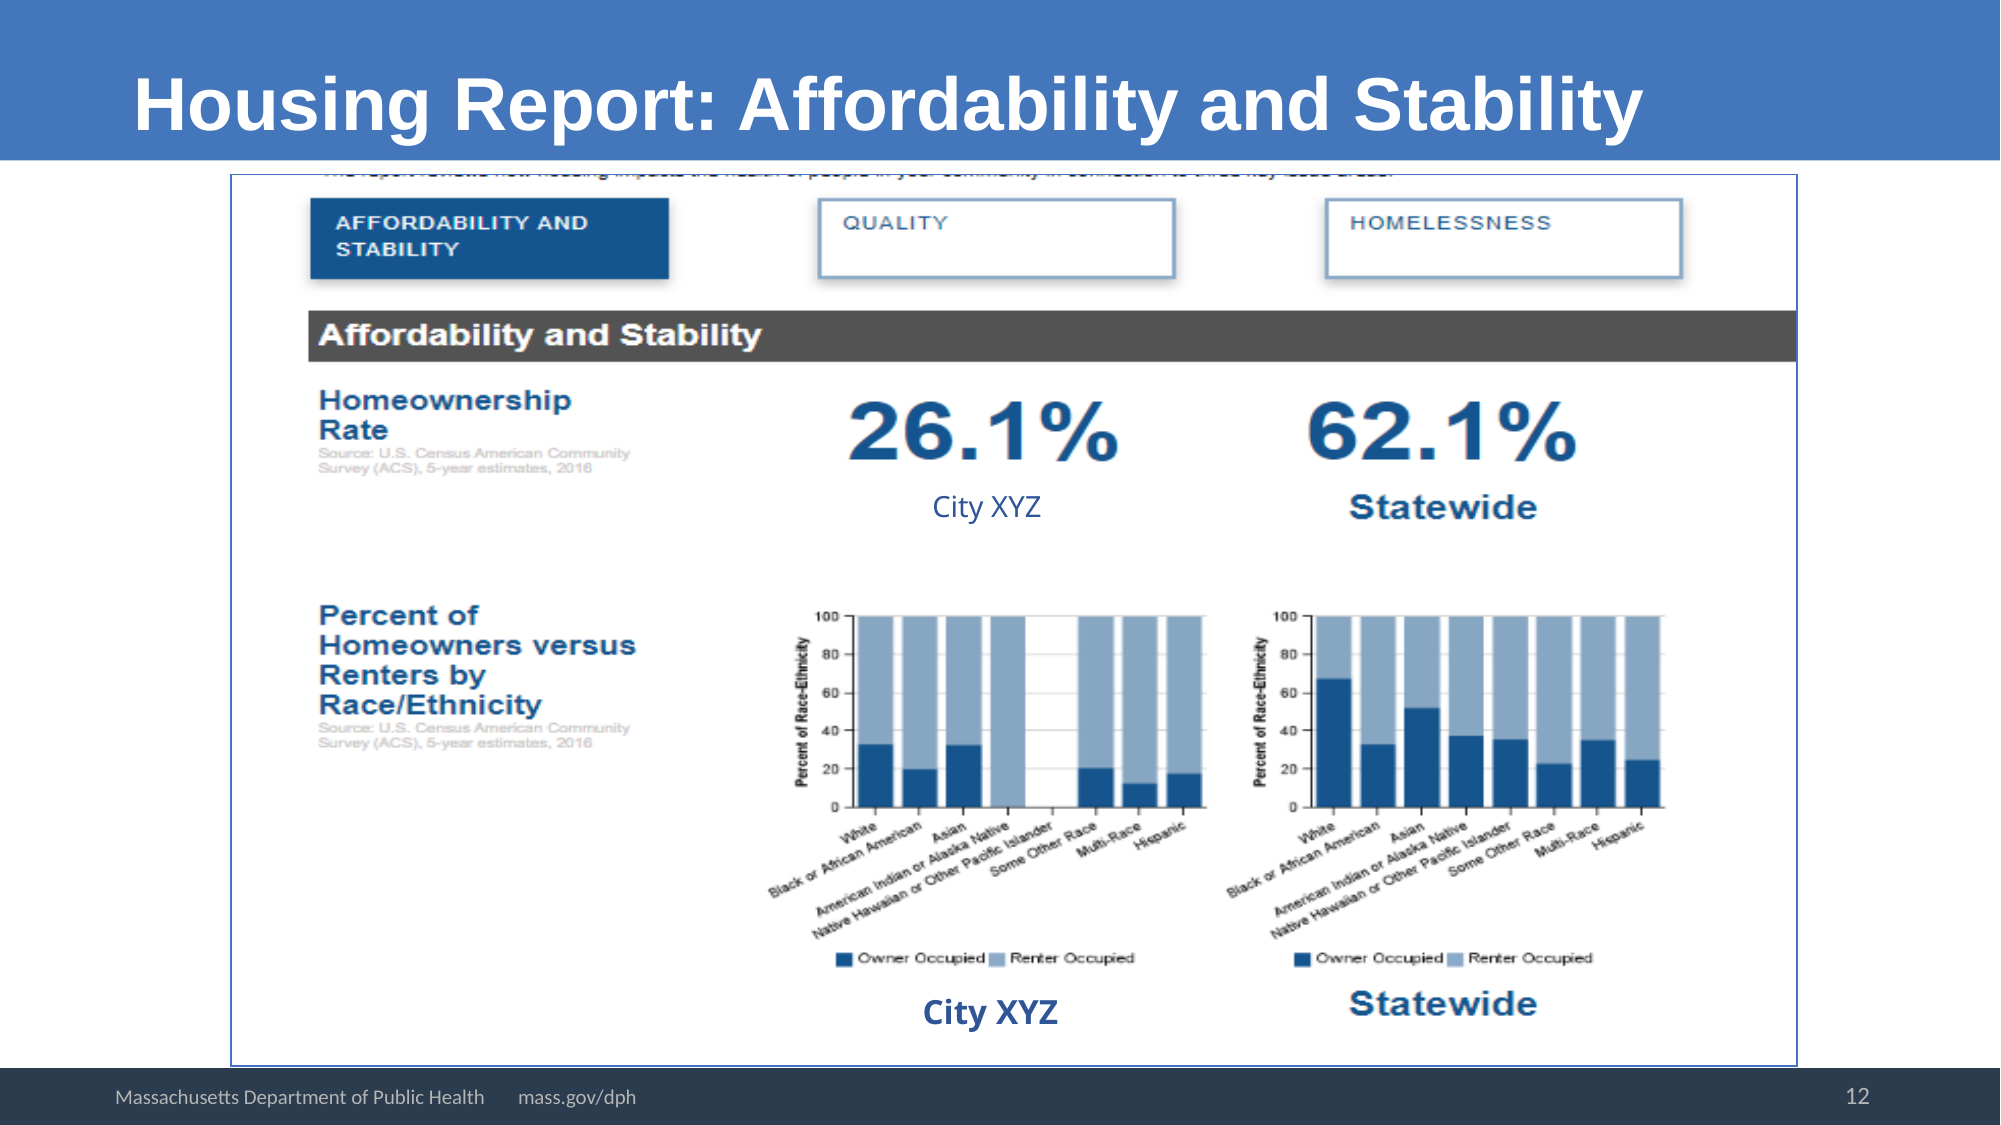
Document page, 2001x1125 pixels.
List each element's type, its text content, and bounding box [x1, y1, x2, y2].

picture [231, 175, 1797, 1065]
footer Massachusetts Department of Public Health mass.gov/dph [100, 1068, 727, 1124]
slide_number 12 [1436, 1065, 1886, 1125]
text_box Housing Report: Affordability and Stability [118, 48, 1934, 153]
